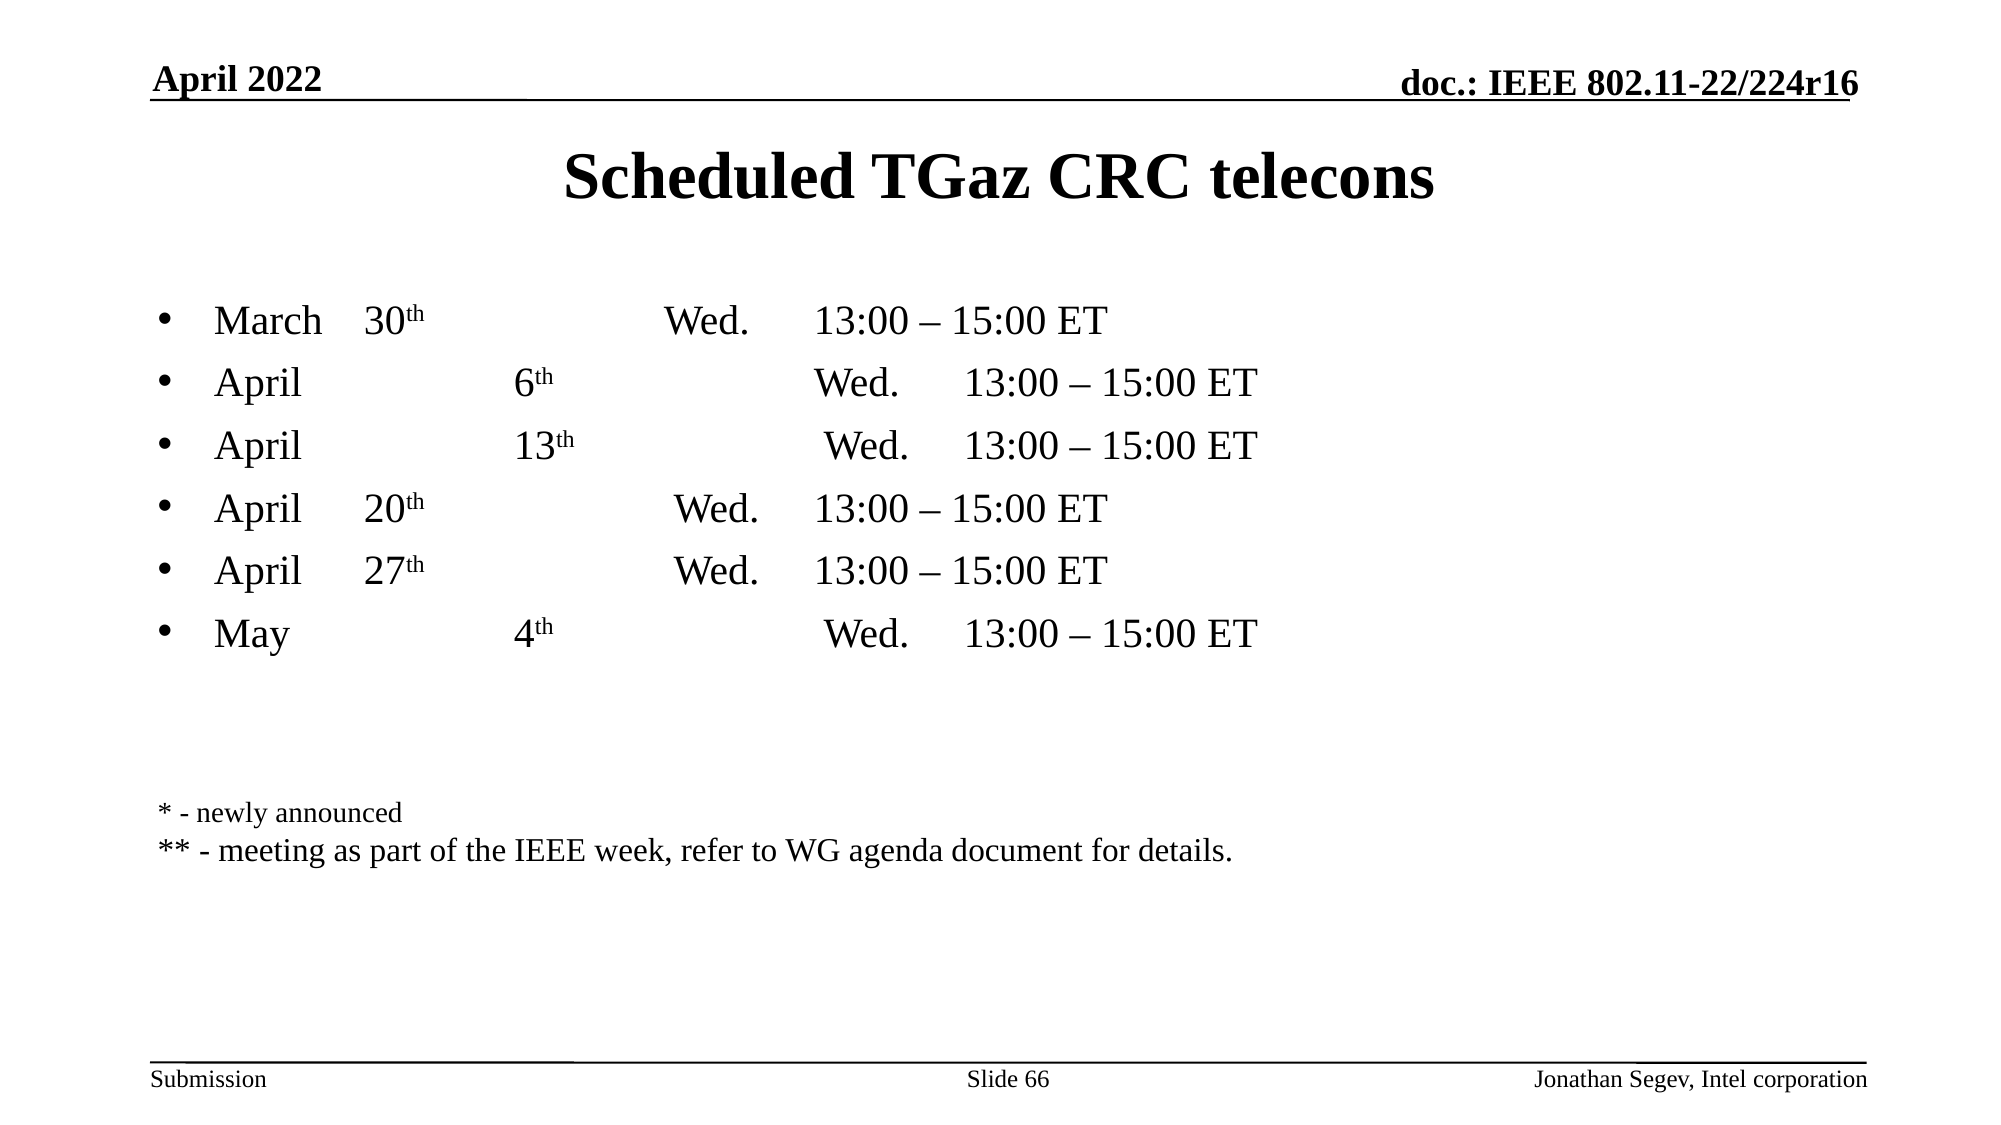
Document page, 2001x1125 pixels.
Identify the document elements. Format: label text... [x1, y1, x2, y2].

footer Jonathan Segev, Intel corporation [1171, 1061, 1869, 1093]
title Scheduled TGaz CRC telecons [149, 112, 1850, 232]
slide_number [152, 54, 563, 100]
text_box * - newly announced ** - meeting as part of the IEEE week, refer to WG agenda document for details. [142, 785, 1897, 876]
text_box March 30th Wed. 13:00 – 15:00 ET April 6th Wed. 13:00 – 15:00 ET April 13th Wed. 13:00 – 15:00 ET April 20th Wed. 13:00 – 15:00 ET April 27th Wed. 13:00 – 15:00 ET May 4th Wed. 13:00 – 15:00 ET [142, 285, 1815, 637]
slide_number Slide 66 [950, 1061, 1067, 1123]
